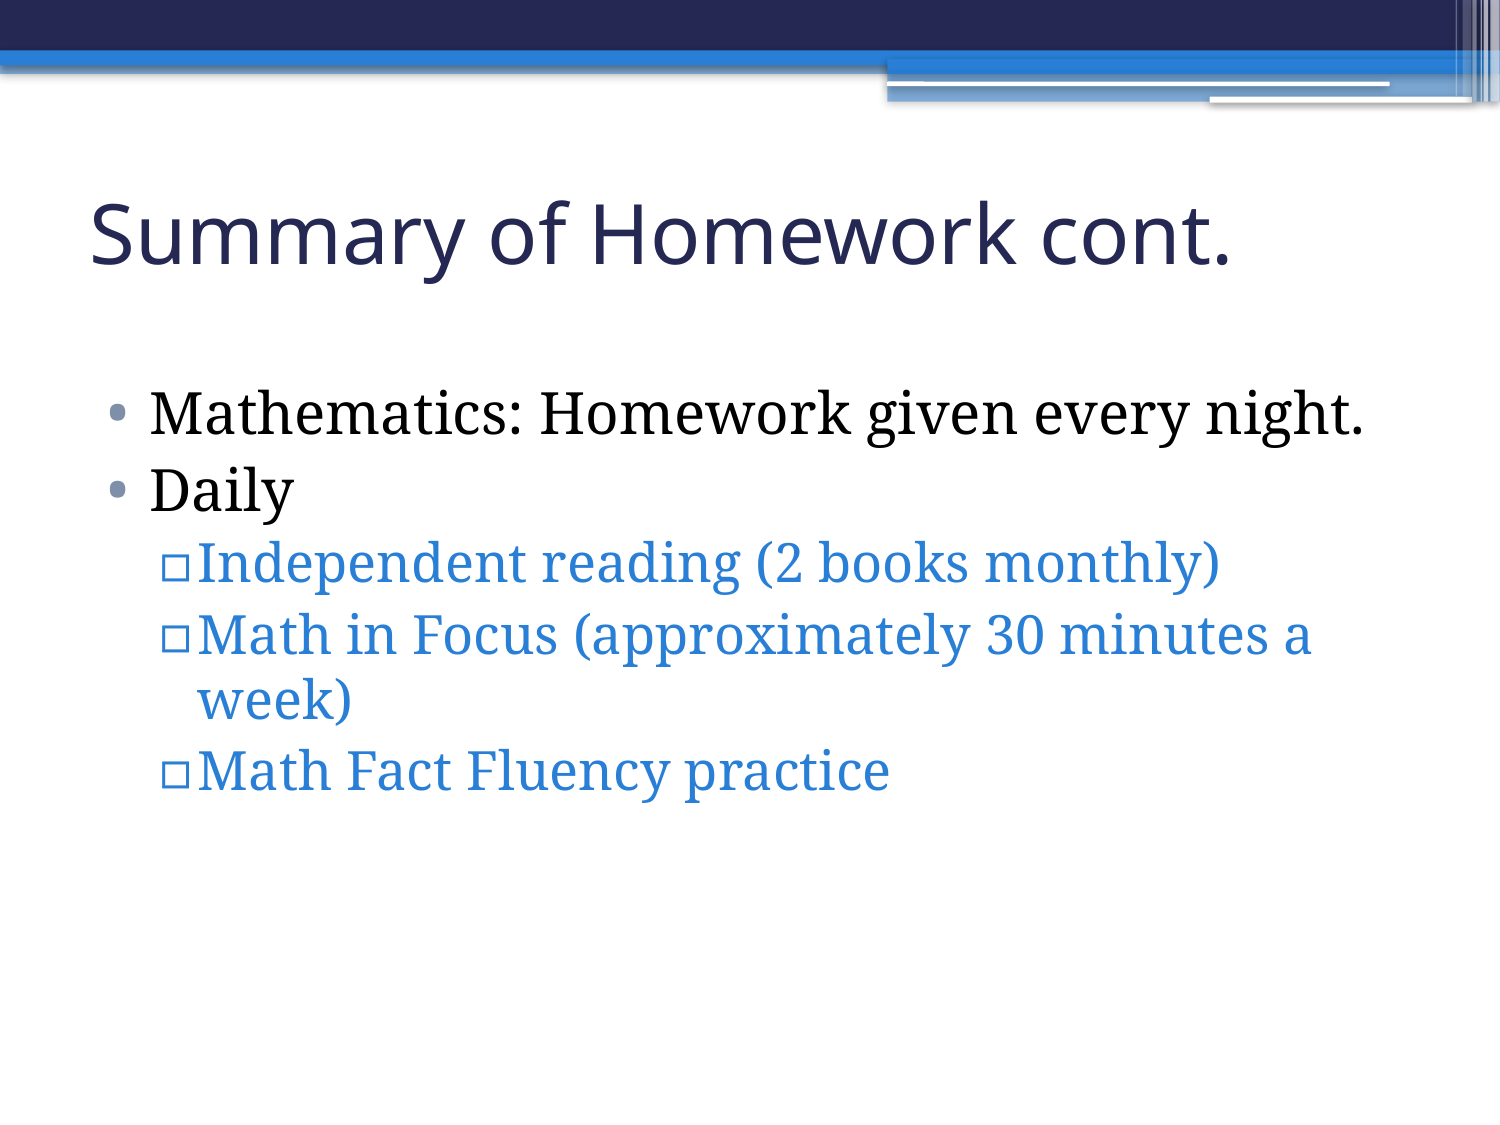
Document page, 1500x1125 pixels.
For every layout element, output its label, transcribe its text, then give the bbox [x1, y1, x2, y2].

list Mathematics: Homework given every night. Daily Independent reading (2 books monthly) Math in Focus (approximately 30 minutes a week) Math Fact Fluency practice [75, 368, 1425, 1079]
title Summary of Homework cont. [75, 162, 1463, 400]
